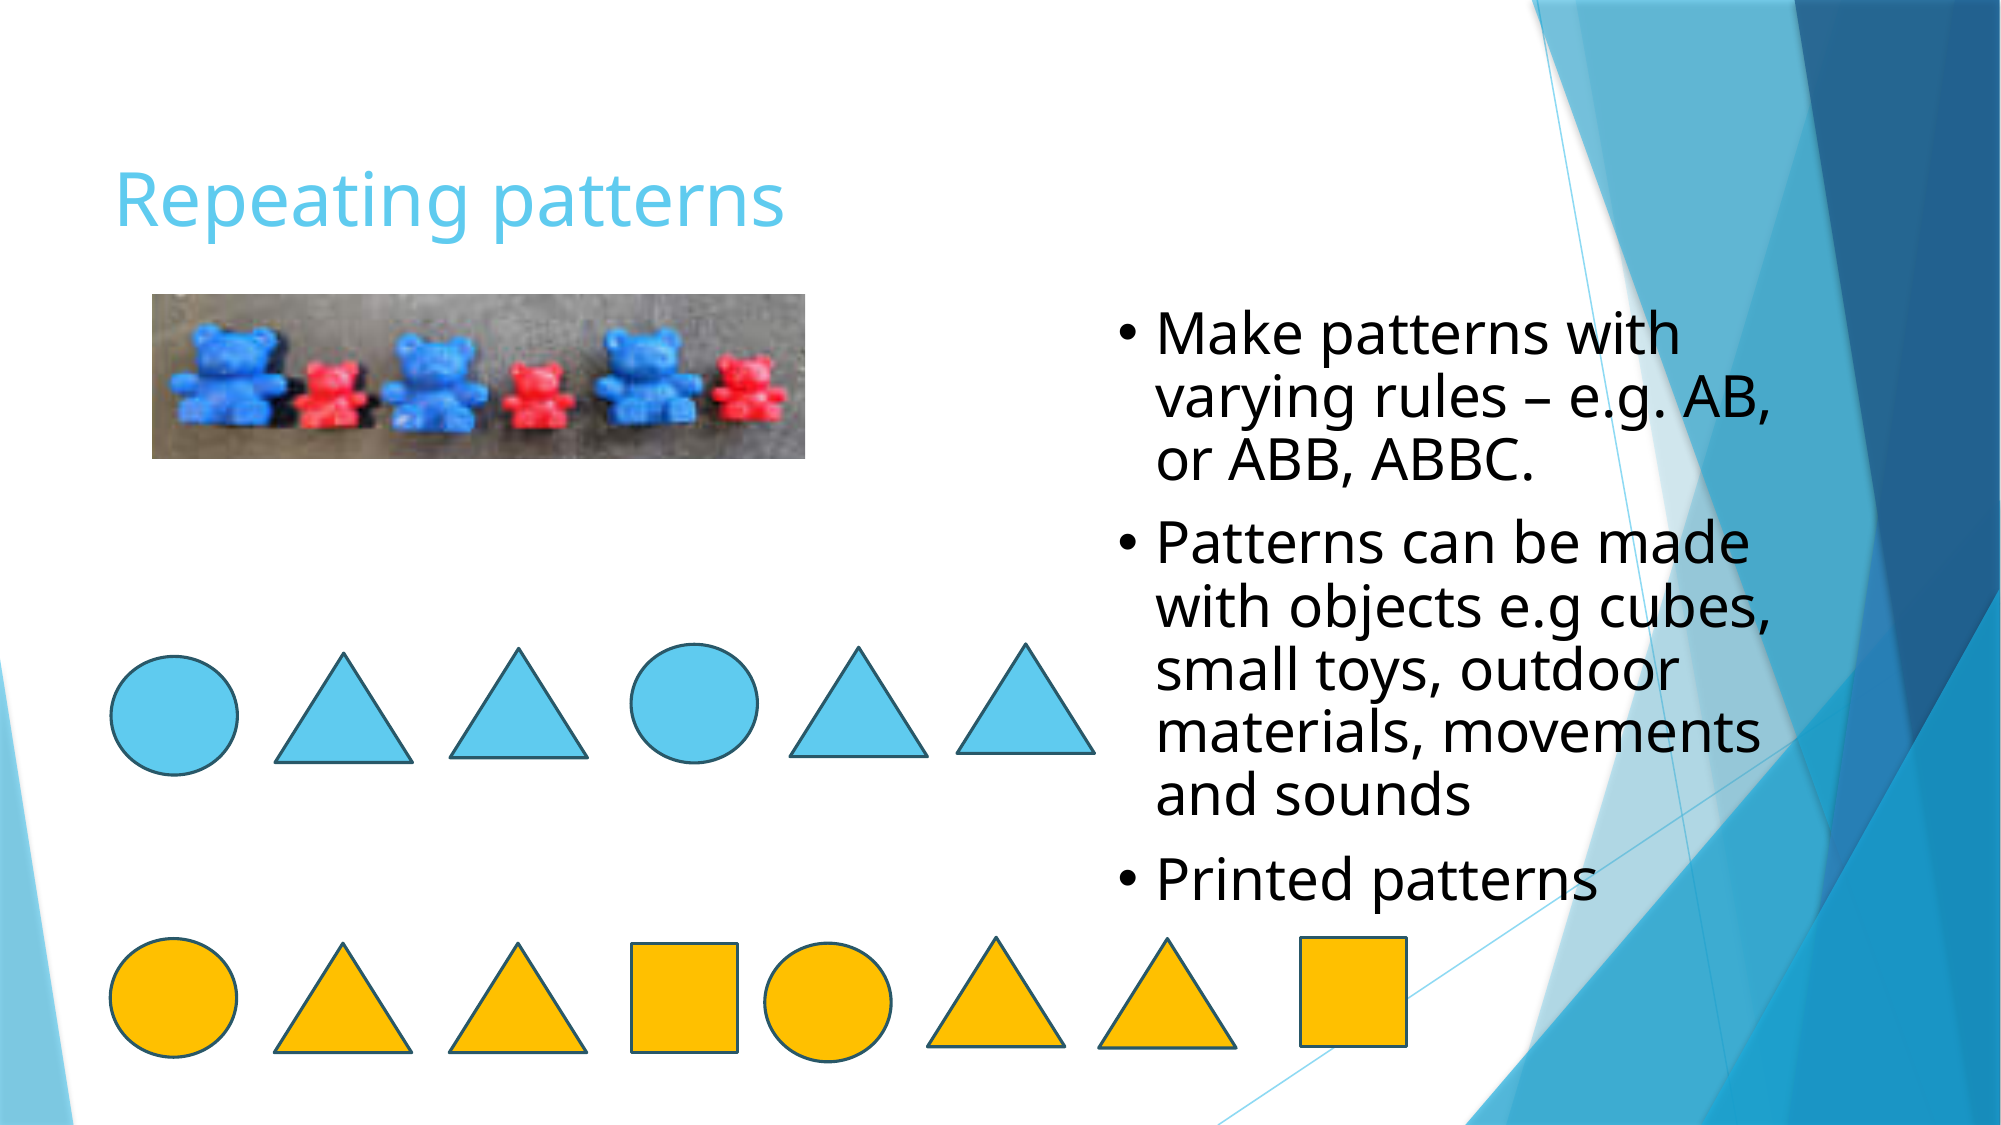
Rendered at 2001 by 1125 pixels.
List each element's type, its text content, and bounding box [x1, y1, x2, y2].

text_box [1299, 936, 1408, 1048]
text_box [108, 936, 239, 1059]
picture [151, 294, 806, 459]
text_box [630, 942, 739, 1054]
text_box [926, 935, 1067, 1049]
text_box [447, 941, 589, 1055]
text_box [788, 645, 929, 759]
text_box [1097, 936, 1238, 1050]
text_box [763, 941, 893, 1064]
text_box [1102, 299, 1863, 1014]
text_box [448, 646, 589, 760]
title Repeating patterns [111, 99, 1522, 340]
text_box [272, 941, 414, 1055]
text_box [273, 651, 414, 765]
text_box [109, 654, 239, 777]
text_box Make patterns with varying rules – e.g. AB, or ABB, ABBC. Patterns can be made with objects e.g cubes, small toys, outdoor materials, movements and sounds Printed patterns [1115, 294, 1847, 913]
text_box [955, 642, 1096, 755]
text_box [629, 642, 760, 765]
